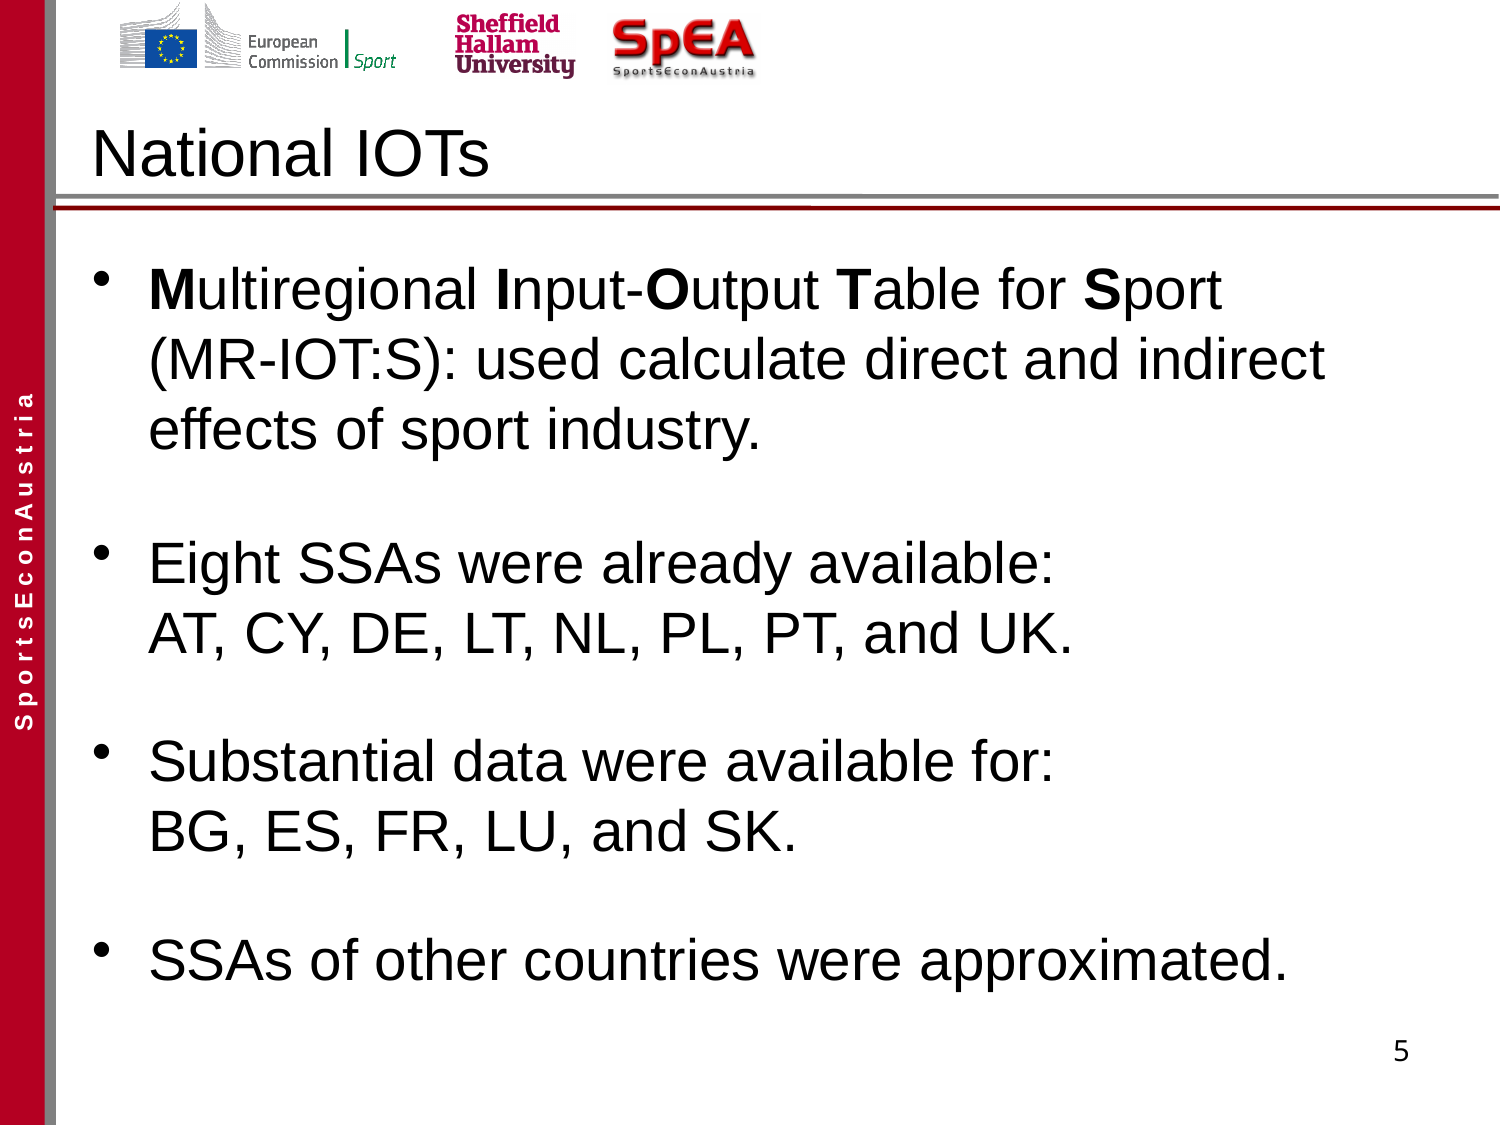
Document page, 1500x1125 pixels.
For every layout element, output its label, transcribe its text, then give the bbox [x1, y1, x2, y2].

list Multiregional Input-Output Table for Sport (MR-IOT:S): used calculate direct and indirect effects of sport industry. Eight SSAs were already available: AT, CY, DE, LT, NL, PL, PT, and UK. Substantial data were available for: BG, ES, FR, LU, and SK. SSAs of other countries were approximated. [76, 243, 1447, 956]
picture [455, 13, 576, 56]
picture [607, 13, 761, 56]
slide_number 5 [1074, 1024, 1425, 1103]
picture [120, 2, 396, 56]
title National IOTs [76, 56, 1176, 243]
